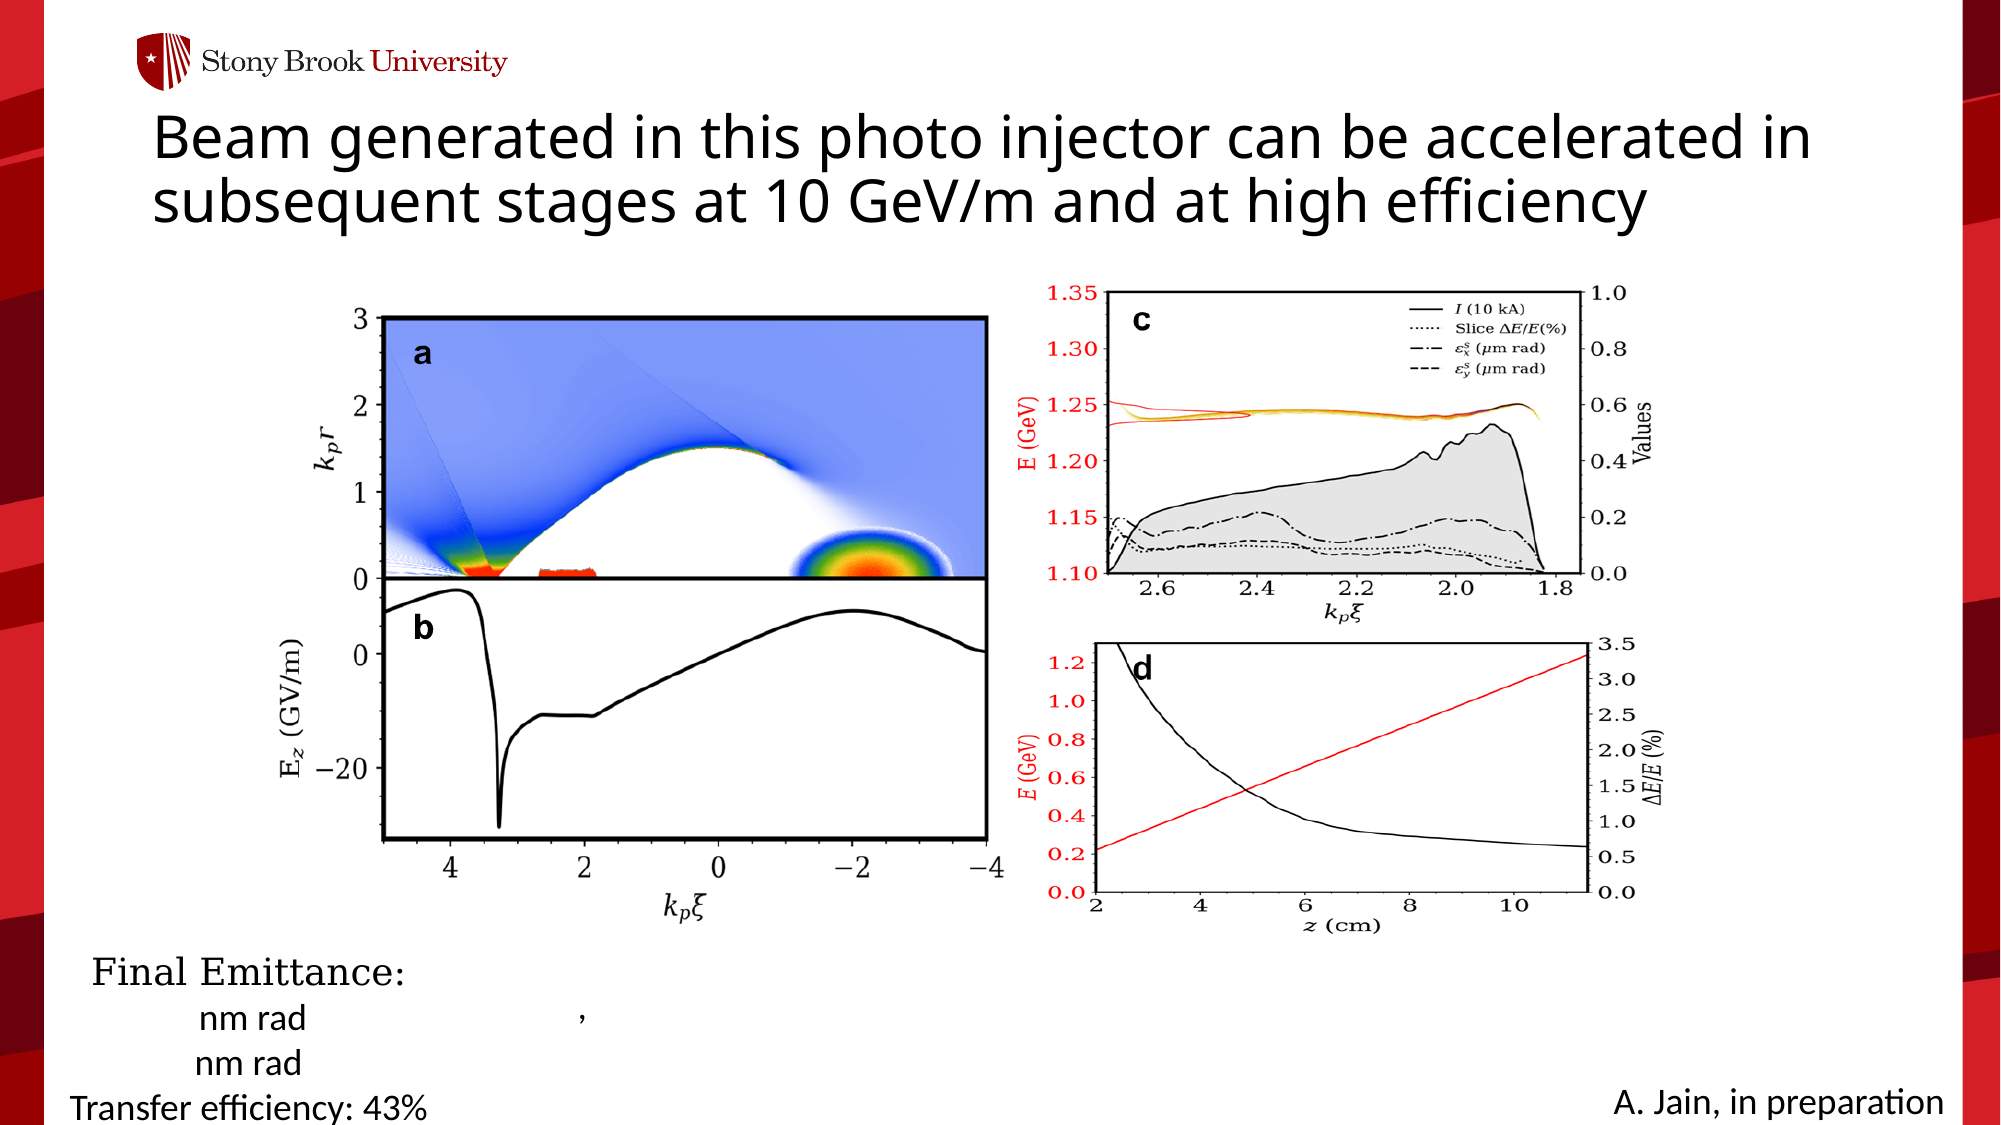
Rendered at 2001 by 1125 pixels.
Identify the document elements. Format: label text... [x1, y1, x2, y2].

title Beam generated in this photo injector can be accelerated in subsequent stages at 10 GeV/m and at high efficiency [137, 99, 1863, 278]
picture [137, 33, 508, 91]
picture [0, 0, 44, 1125]
picture [1963, 0, 2001, 1125]
text_box A. Jain, in preparation [1598, 1069, 1961, 1125]
picture [262, 277, 1675, 941]
